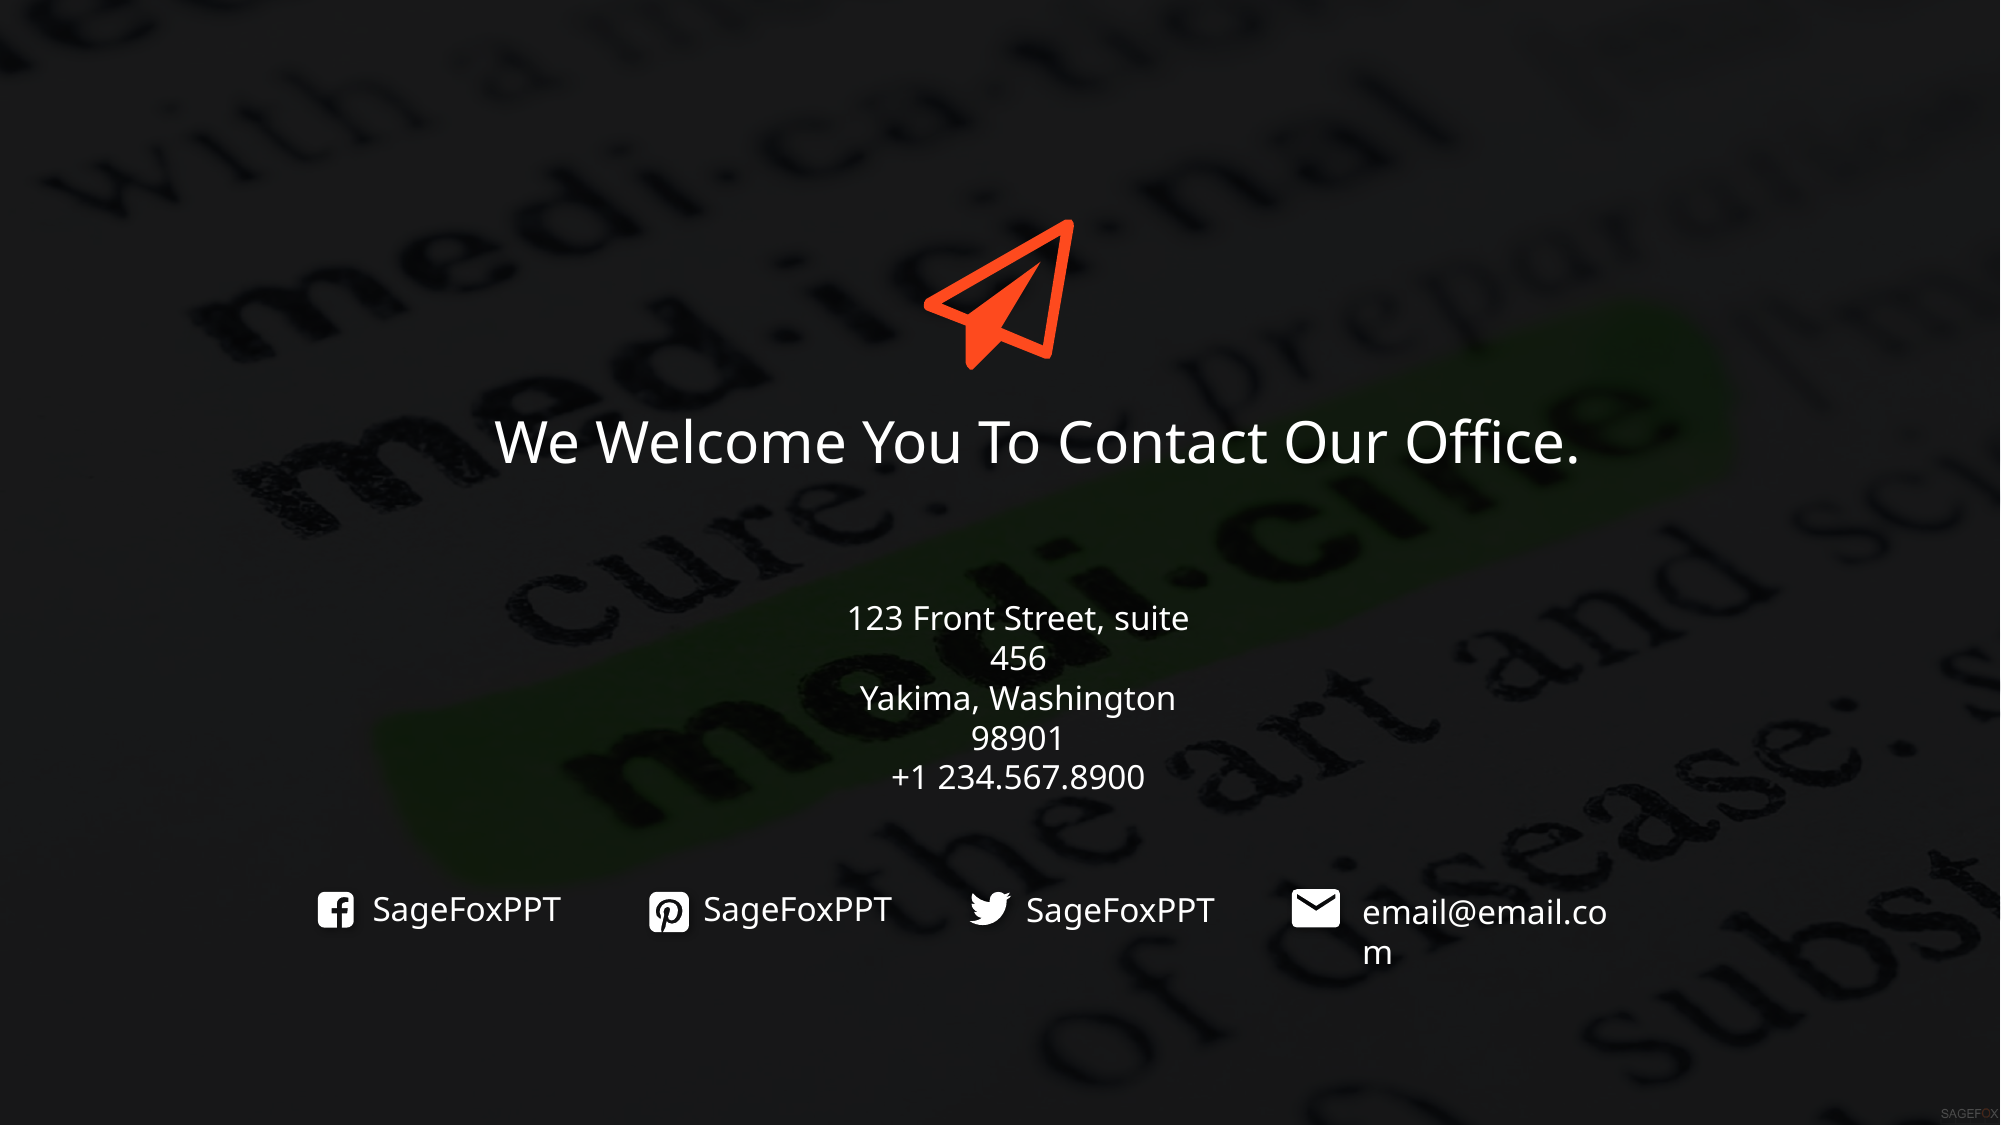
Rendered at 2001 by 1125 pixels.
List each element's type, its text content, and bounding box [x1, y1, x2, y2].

text_box [923, 219, 1074, 370]
text_box We Welcome You To Contact Our Office. [477, 398, 1598, 483]
text_box 123 Front Street, suite 456 Yakima, Washington 98901 +1 234.567.8900 [808, 589, 1229, 804]
text_box [969, 891, 1011, 926]
text_box [0, 0, 2000, 1125]
text_box SageFoxPPT [1011, 881, 1252, 937]
text_box SageFoxPPT [688, 880, 929, 936]
text_box [317, 891, 354, 928]
text_box email@email.com [1347, 884, 1649, 979]
text_box [649, 891, 688, 933]
text_box [1291, 889, 1340, 928]
text_box SageFoxPPT [357, 880, 598, 936]
